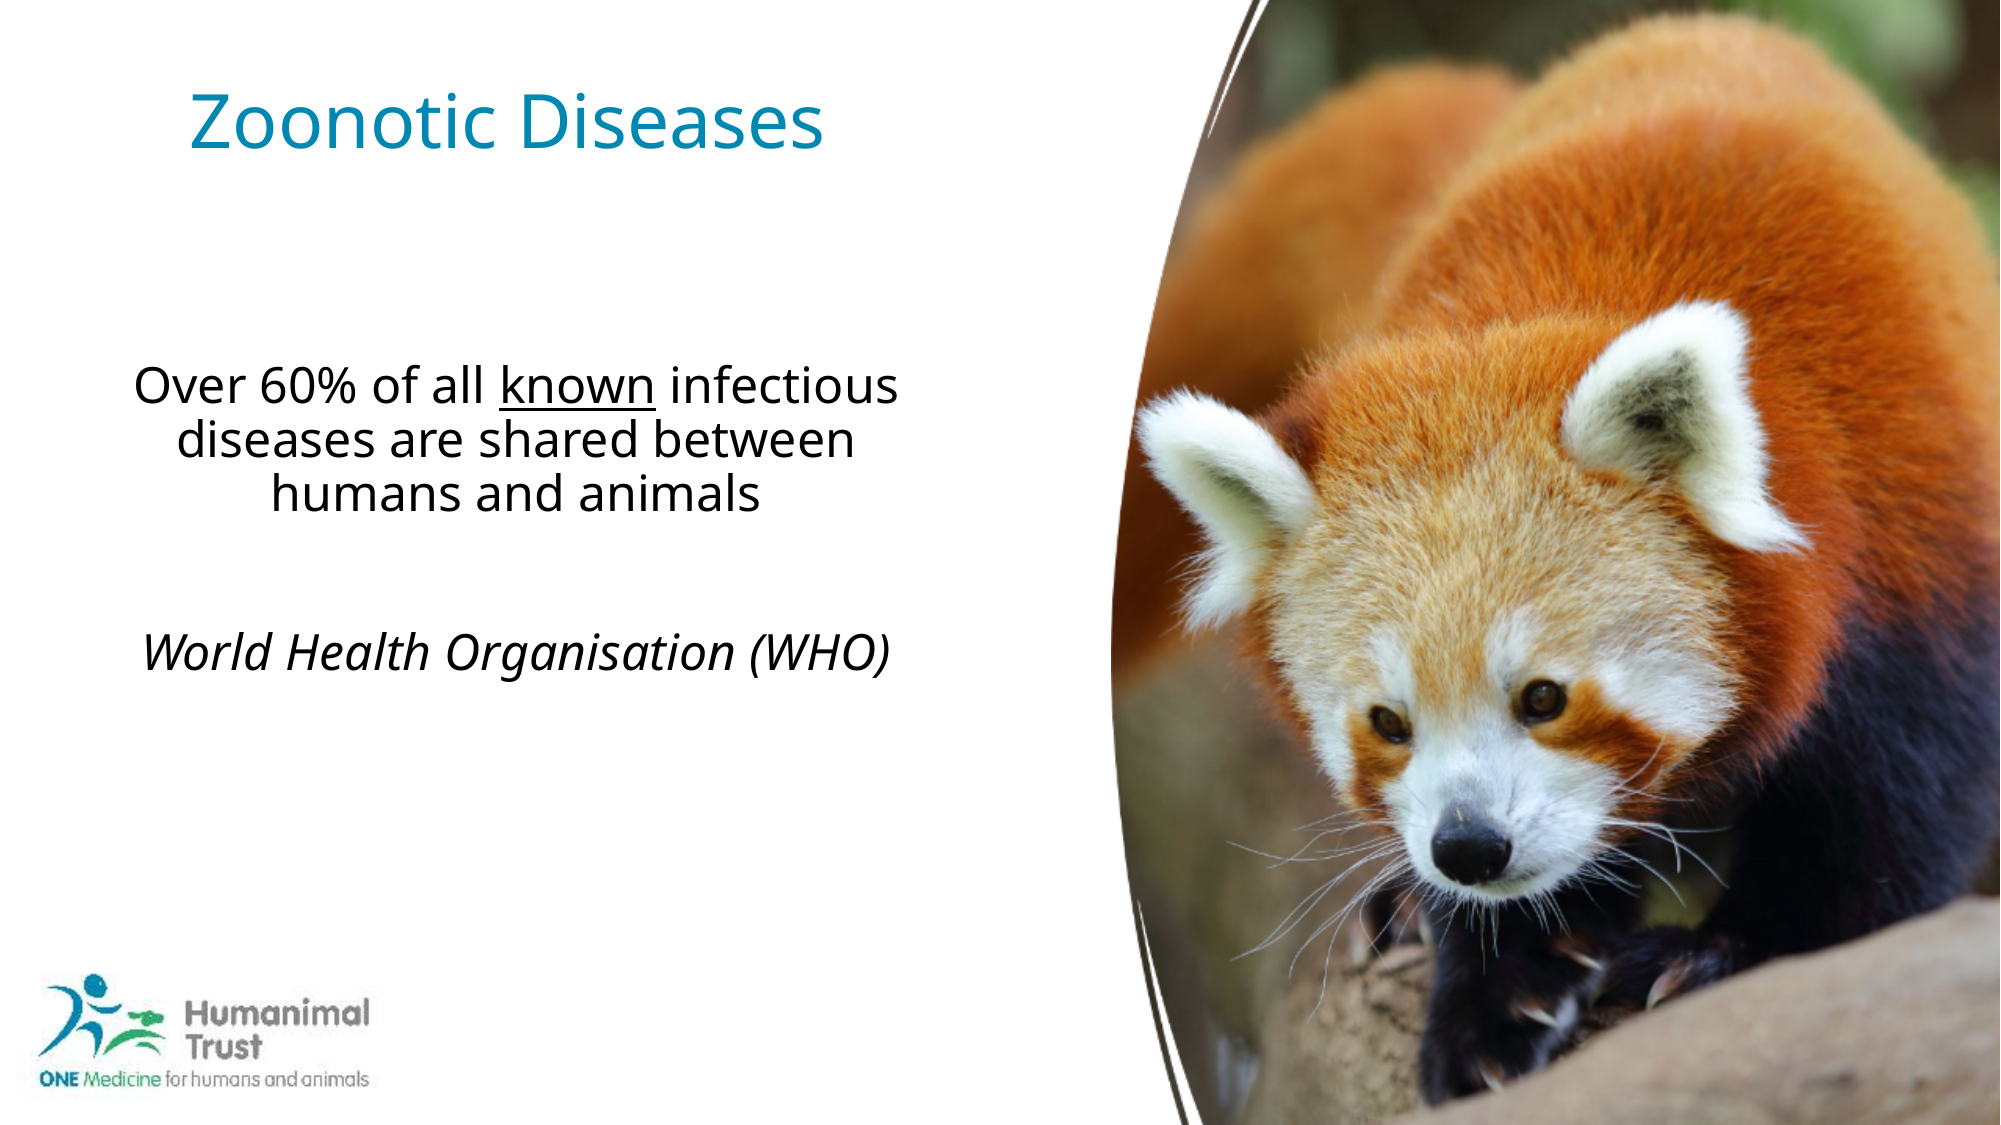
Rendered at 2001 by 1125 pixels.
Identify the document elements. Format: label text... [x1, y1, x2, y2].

title Zoonotic Diseases [107, 68, 909, 173]
picture [17, 949, 391, 1112]
subtitle Over 60% of all known infectious diseases are shared between humans and animals World Health Organisation (WHO) [107, 262, 926, 1022]
picture [1111, 0, 2000, 1125]
